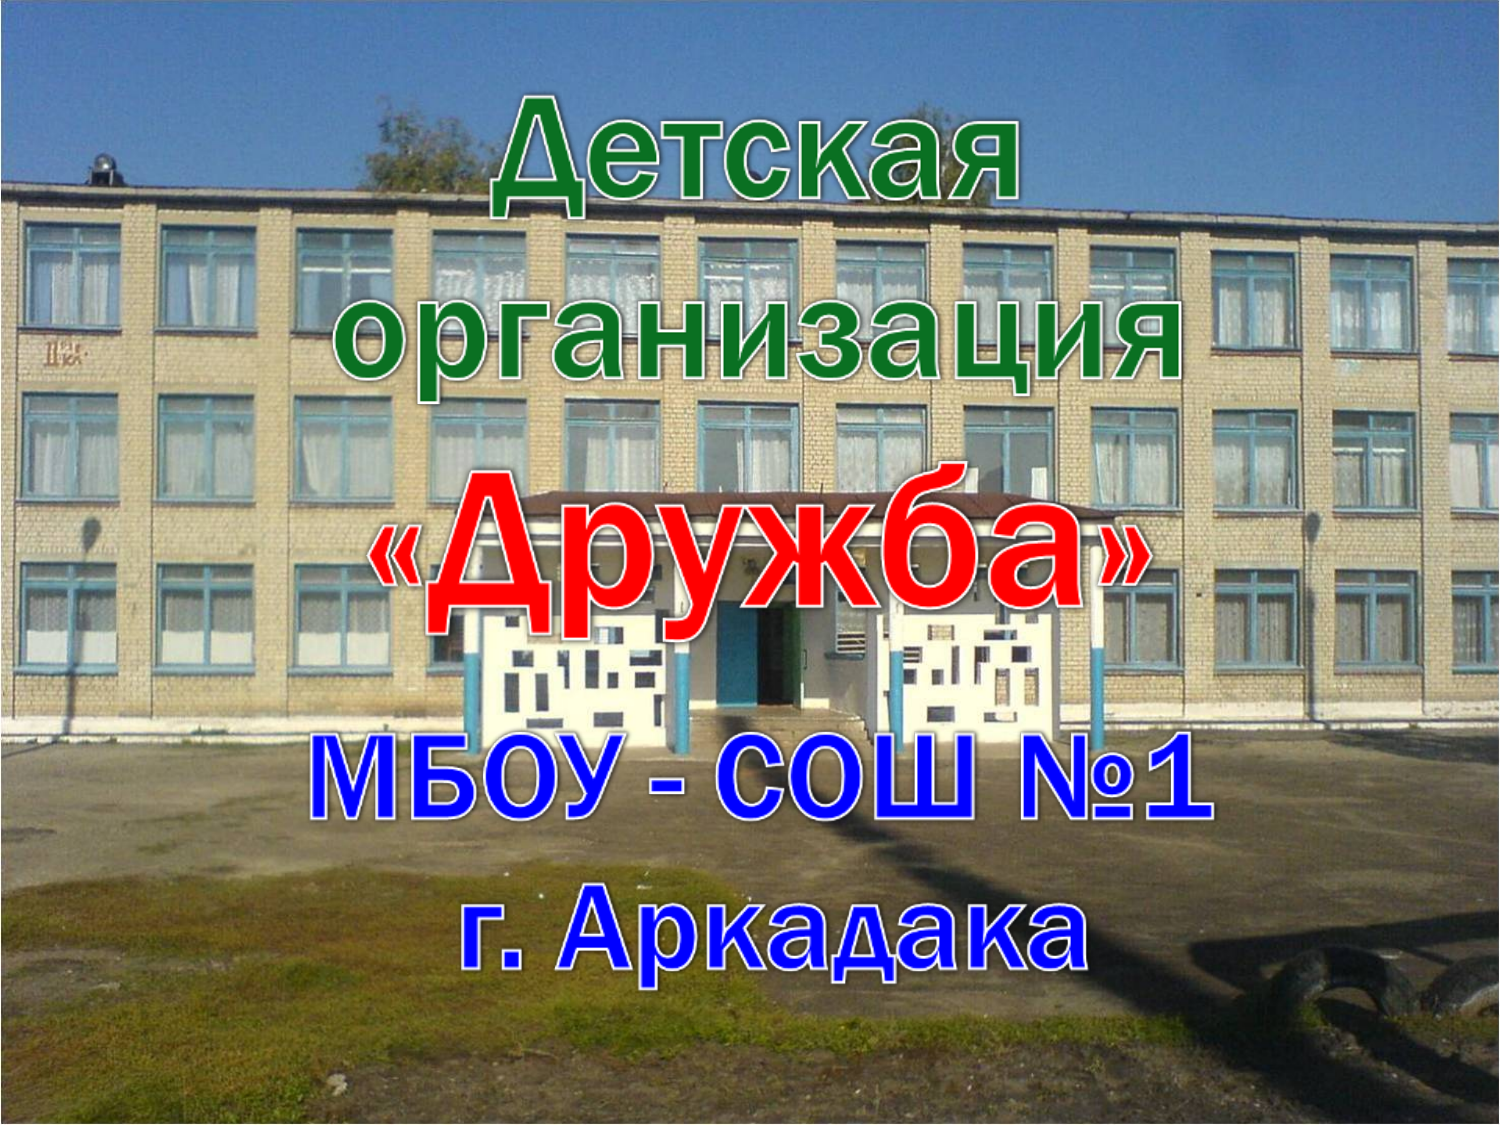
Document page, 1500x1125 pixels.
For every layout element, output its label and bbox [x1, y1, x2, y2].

title [64, 0, 1455, 1007]
picture [0, 0, 1500, 1125]
